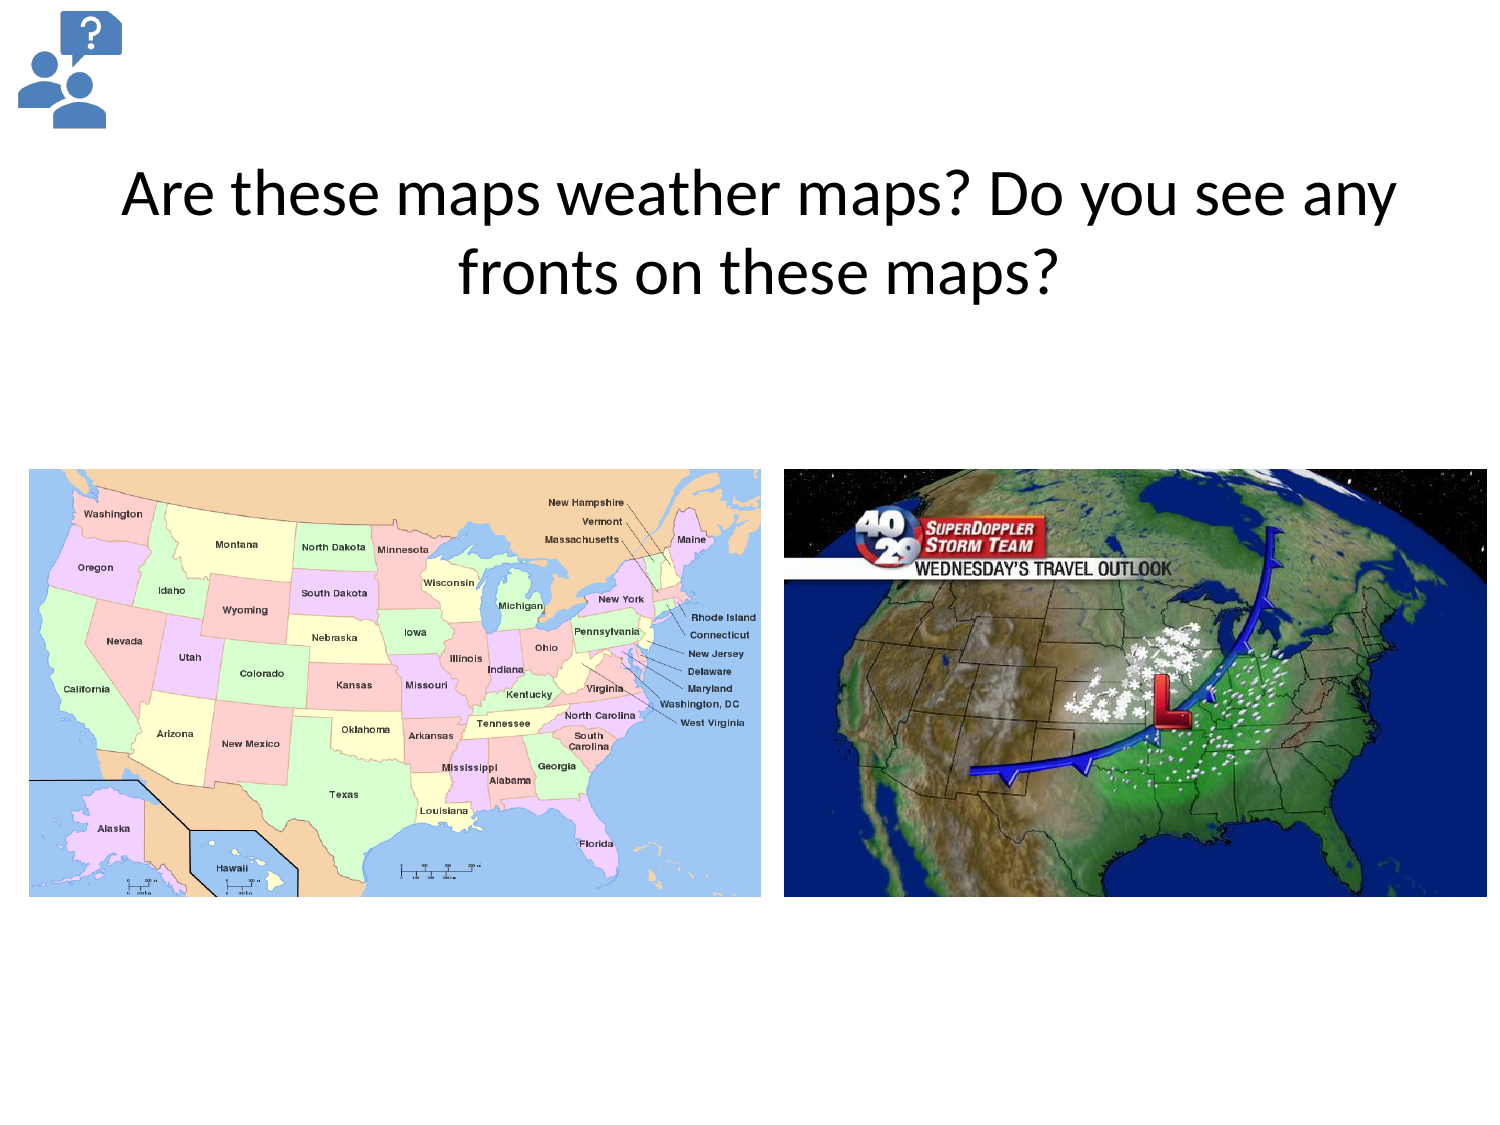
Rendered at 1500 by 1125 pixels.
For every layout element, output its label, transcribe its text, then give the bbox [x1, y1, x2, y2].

text_box [0, 0, 140, 140]
picture [783, 468, 1487, 897]
title Are these maps weather maps? Do you see any fronts on these maps? [85, 134, 1436, 323]
picture [28, 468, 761, 897]
